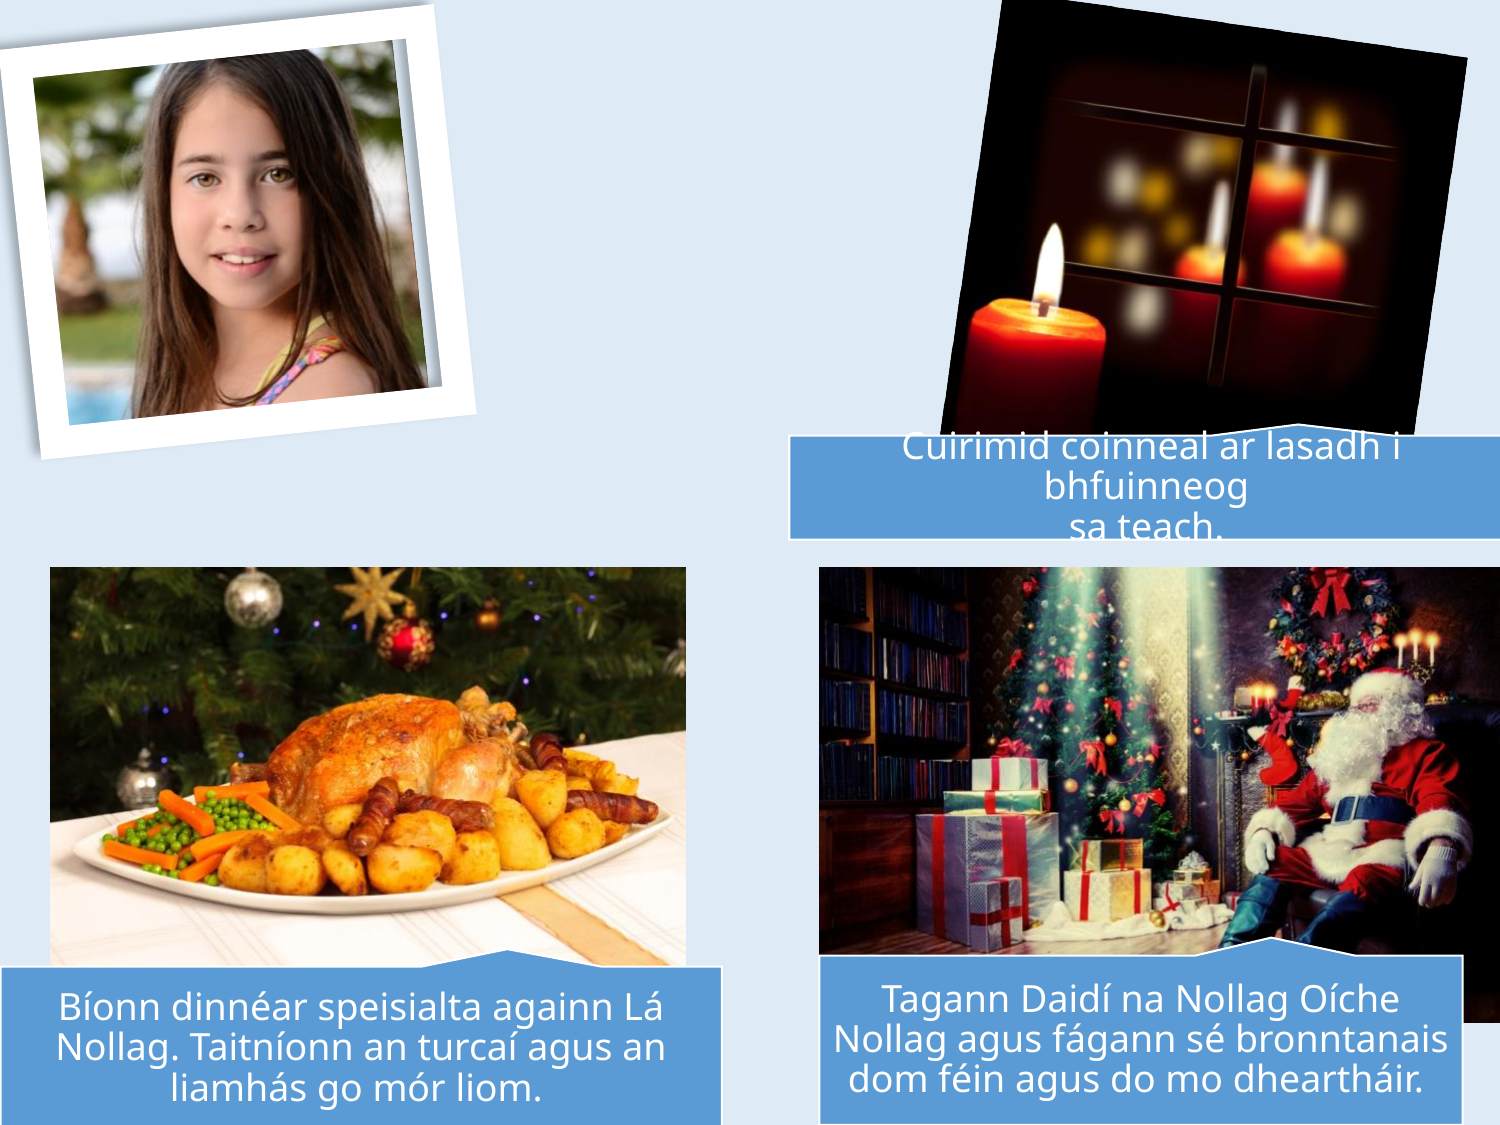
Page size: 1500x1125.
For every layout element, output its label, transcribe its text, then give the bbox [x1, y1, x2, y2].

text_box Cuirimid coinneal ar lasadh i bhfuinneog sa teach. [788, 434, 1500, 541]
text_box Bíonn dinnéar speisialta againn Lá Nollag. Taitníonn an turcaí agus an liamhás go mór liom. [0, 965, 723, 1125]
text_box Tagann Daidí na Nollag Oíche Nollag agus fágann sé bronntanais dom féin agus do mo dheartháir. [818, 954, 1464, 1125]
picture [33, 41, 428, 425]
picture [49, 567, 686, 992]
picture [819, 567, 1500, 1023]
picture [940, 0, 1467, 492]
